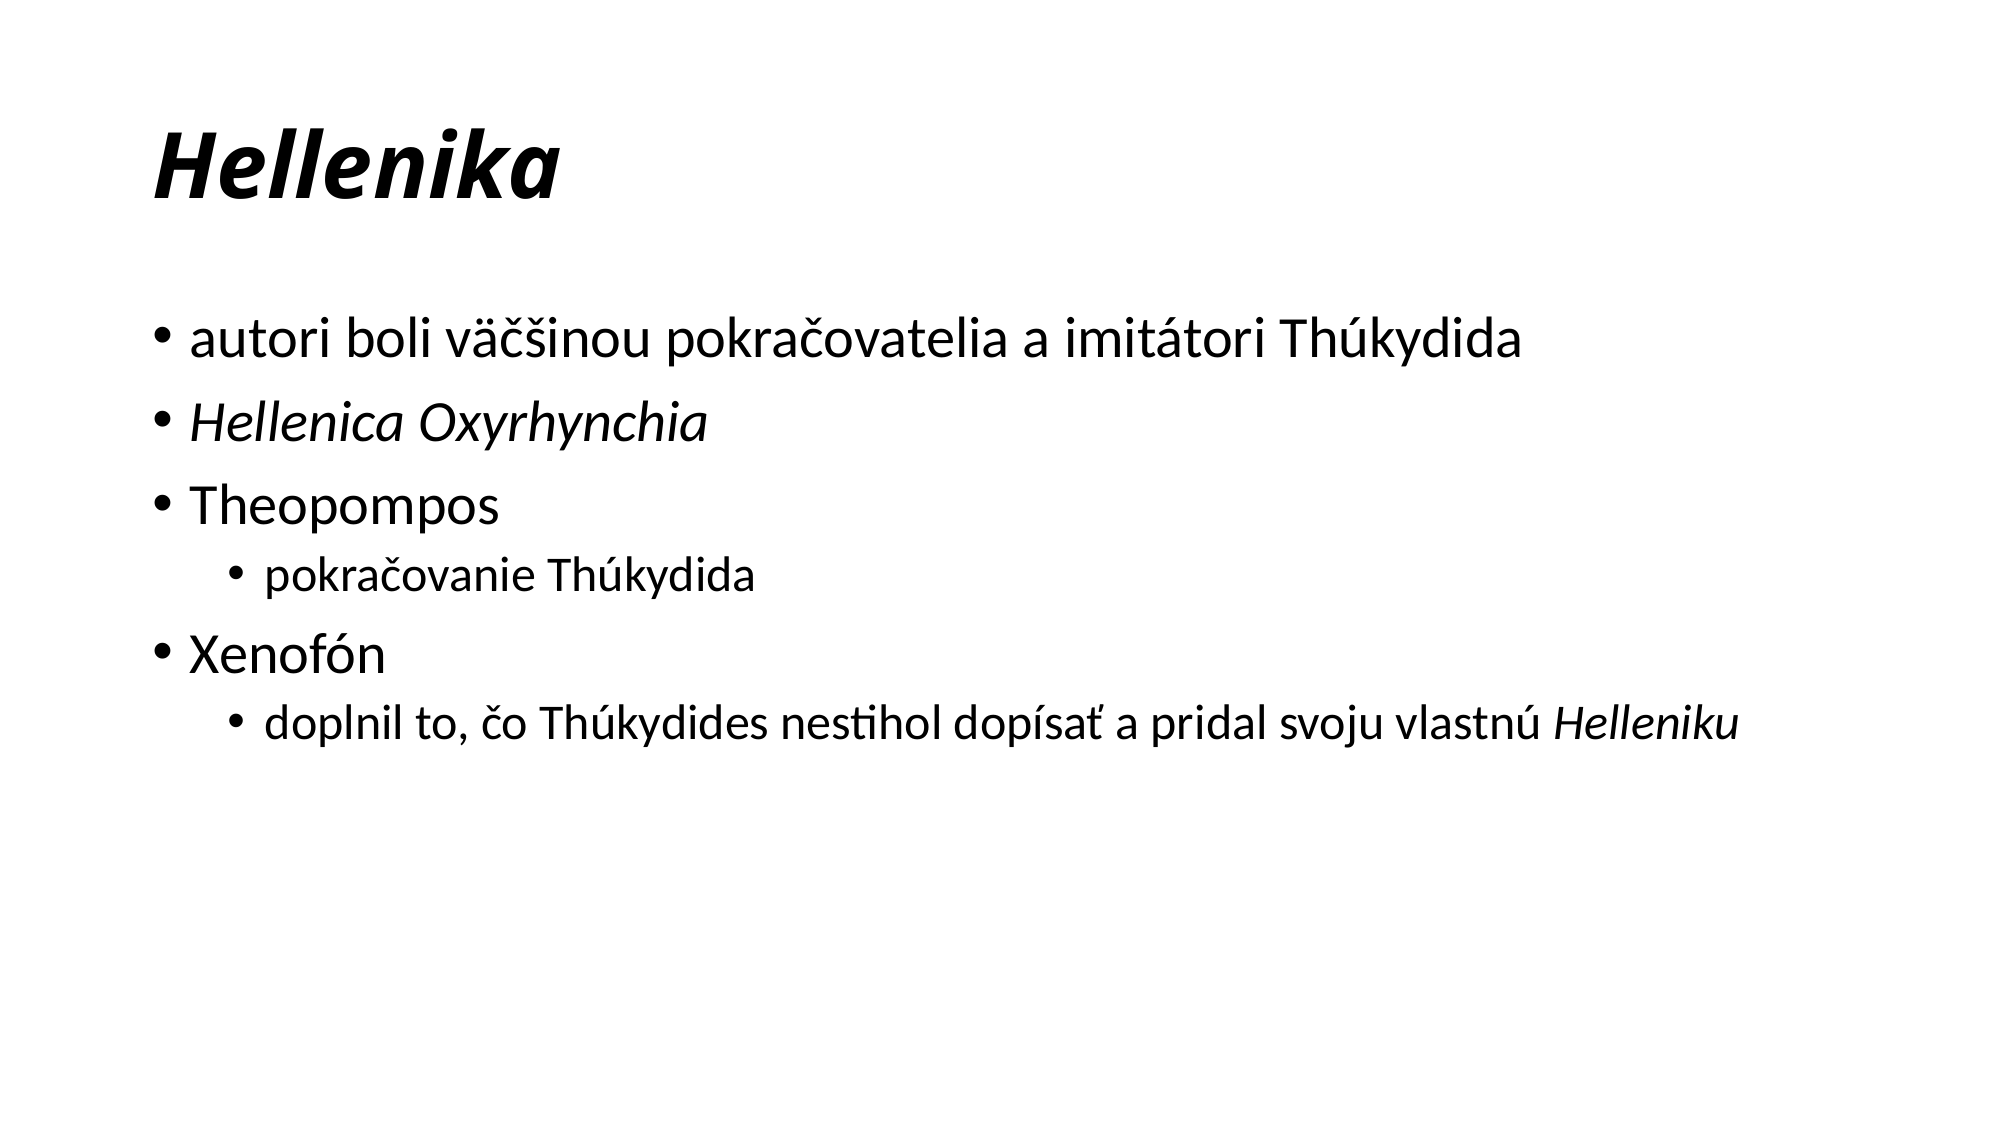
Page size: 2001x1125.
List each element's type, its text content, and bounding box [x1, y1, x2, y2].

title Hellenika [137, 59, 1863, 278]
list autori boli väčšinou pokračovatelia a imitátori Thúkydida Hellenica Oxyrhynchia Theopompos pokračovanie Thúkydida Xenofón doplnil to, čo Thúkydides nestihol dopísať a pridal svoju vlastnú Helleniku [137, 299, 1863, 1014]
